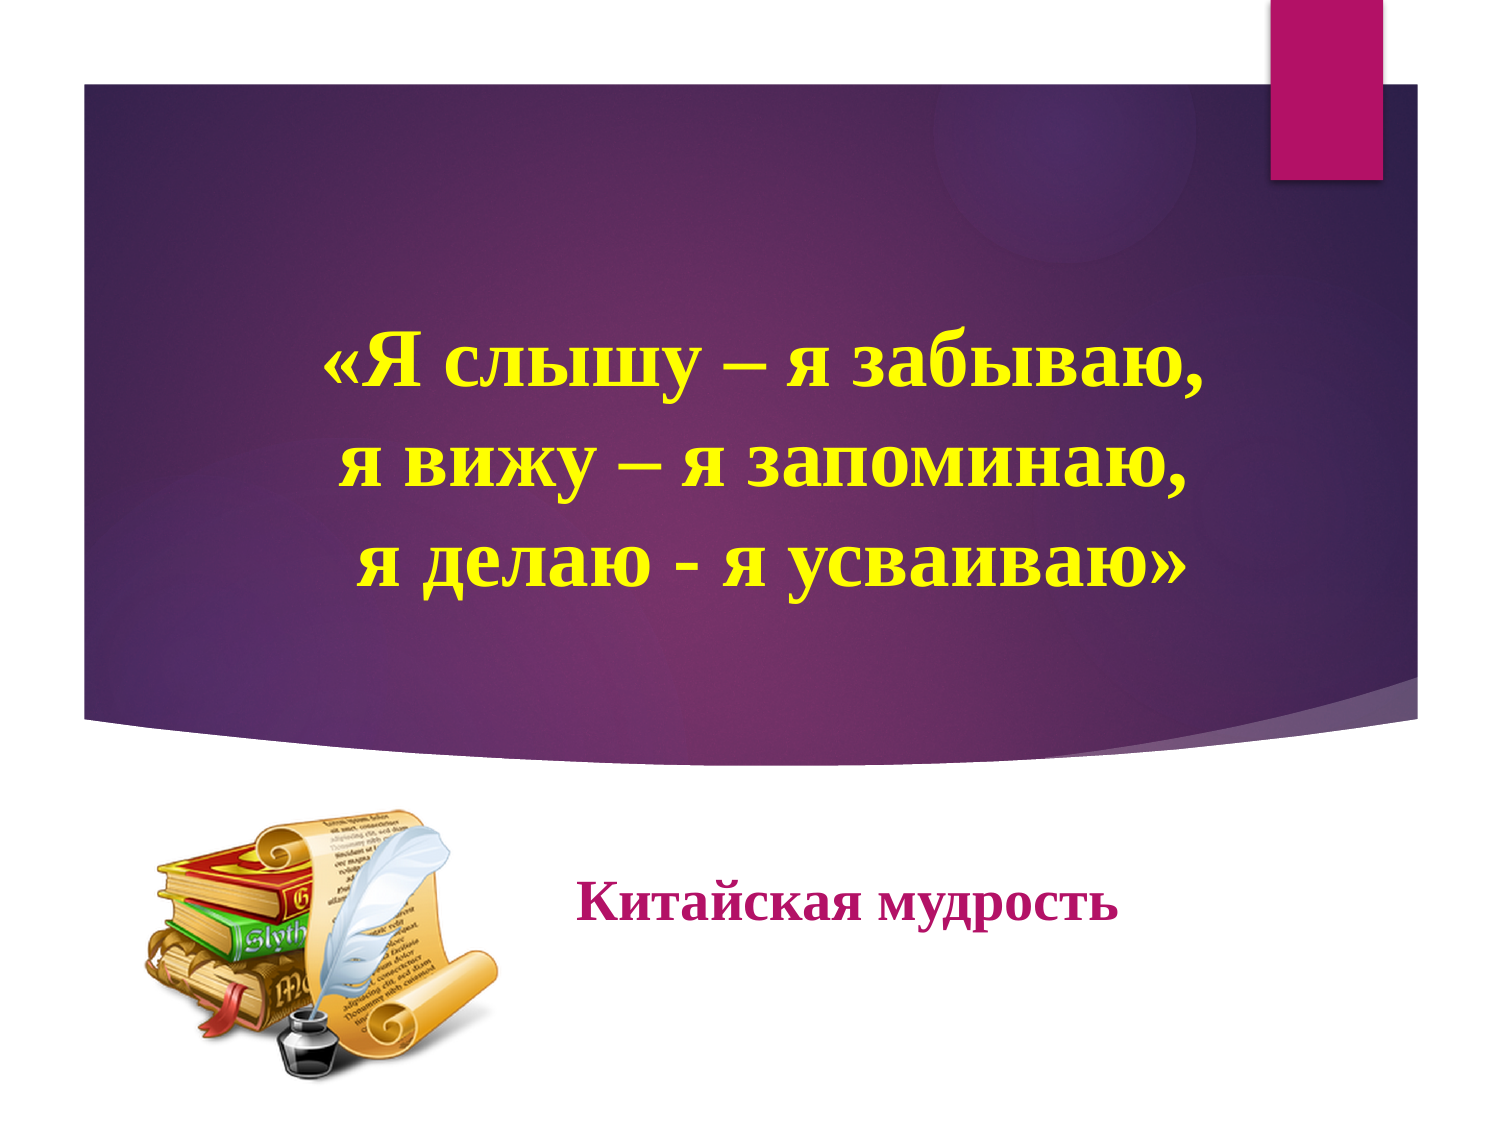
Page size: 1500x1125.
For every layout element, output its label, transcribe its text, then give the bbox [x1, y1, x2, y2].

picture [135, 758, 503, 1125]
list Китайская мудрость [561, 854, 1240, 1019]
title «Я слышу – я забываю, я вижу – я запоминаю, я делаю - я усваиваю» [246, 267, 1301, 611]
